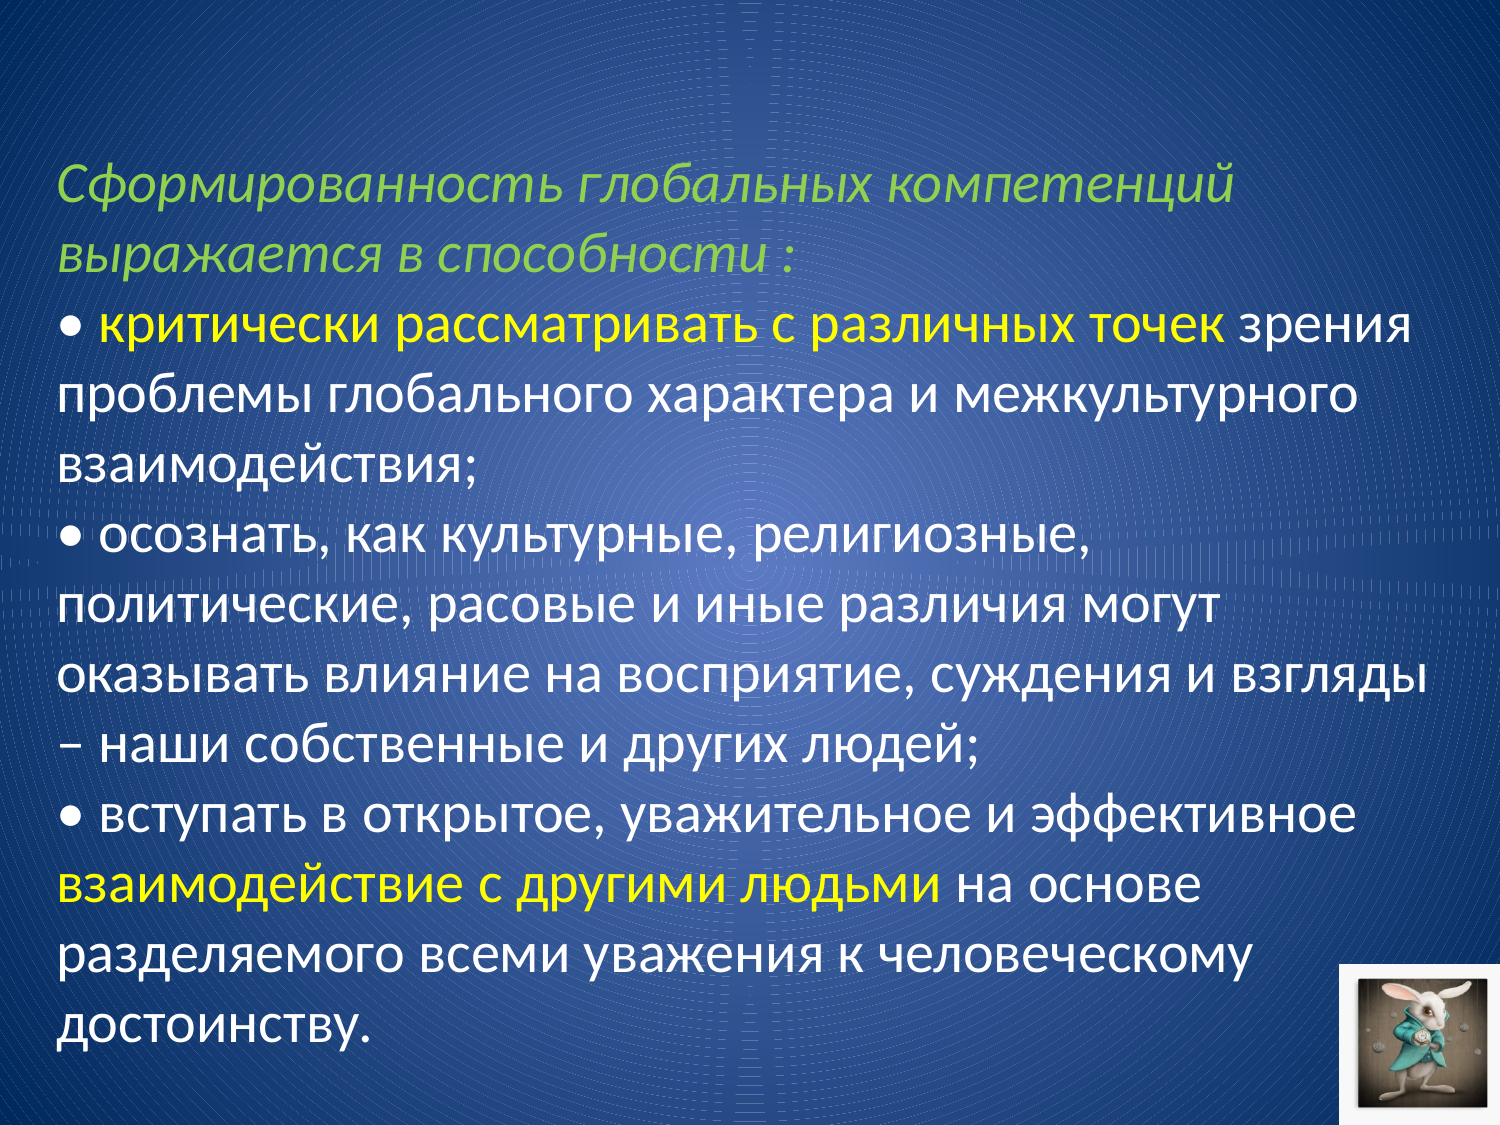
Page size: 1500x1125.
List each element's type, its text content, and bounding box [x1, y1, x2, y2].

picture [1339, 964, 1500, 1125]
text_box Сформированность глобальных компетенций выражается в способности : • критически рассматривать с различных точек зрения проблемы глобального характера и межкультурного взаимодействия; • осознать, как культурные, религиозные, политические, расовые и иные различия могут оказывать влияние на восприятие, суждения и взгляды – наши собственные и других людей; • вступать в открытое, уважительное и эффективное взаимодействие с другими людьми на основе разделяемого всеми уважения к человеческому достоинству. [41, 137, 1459, 1062]
